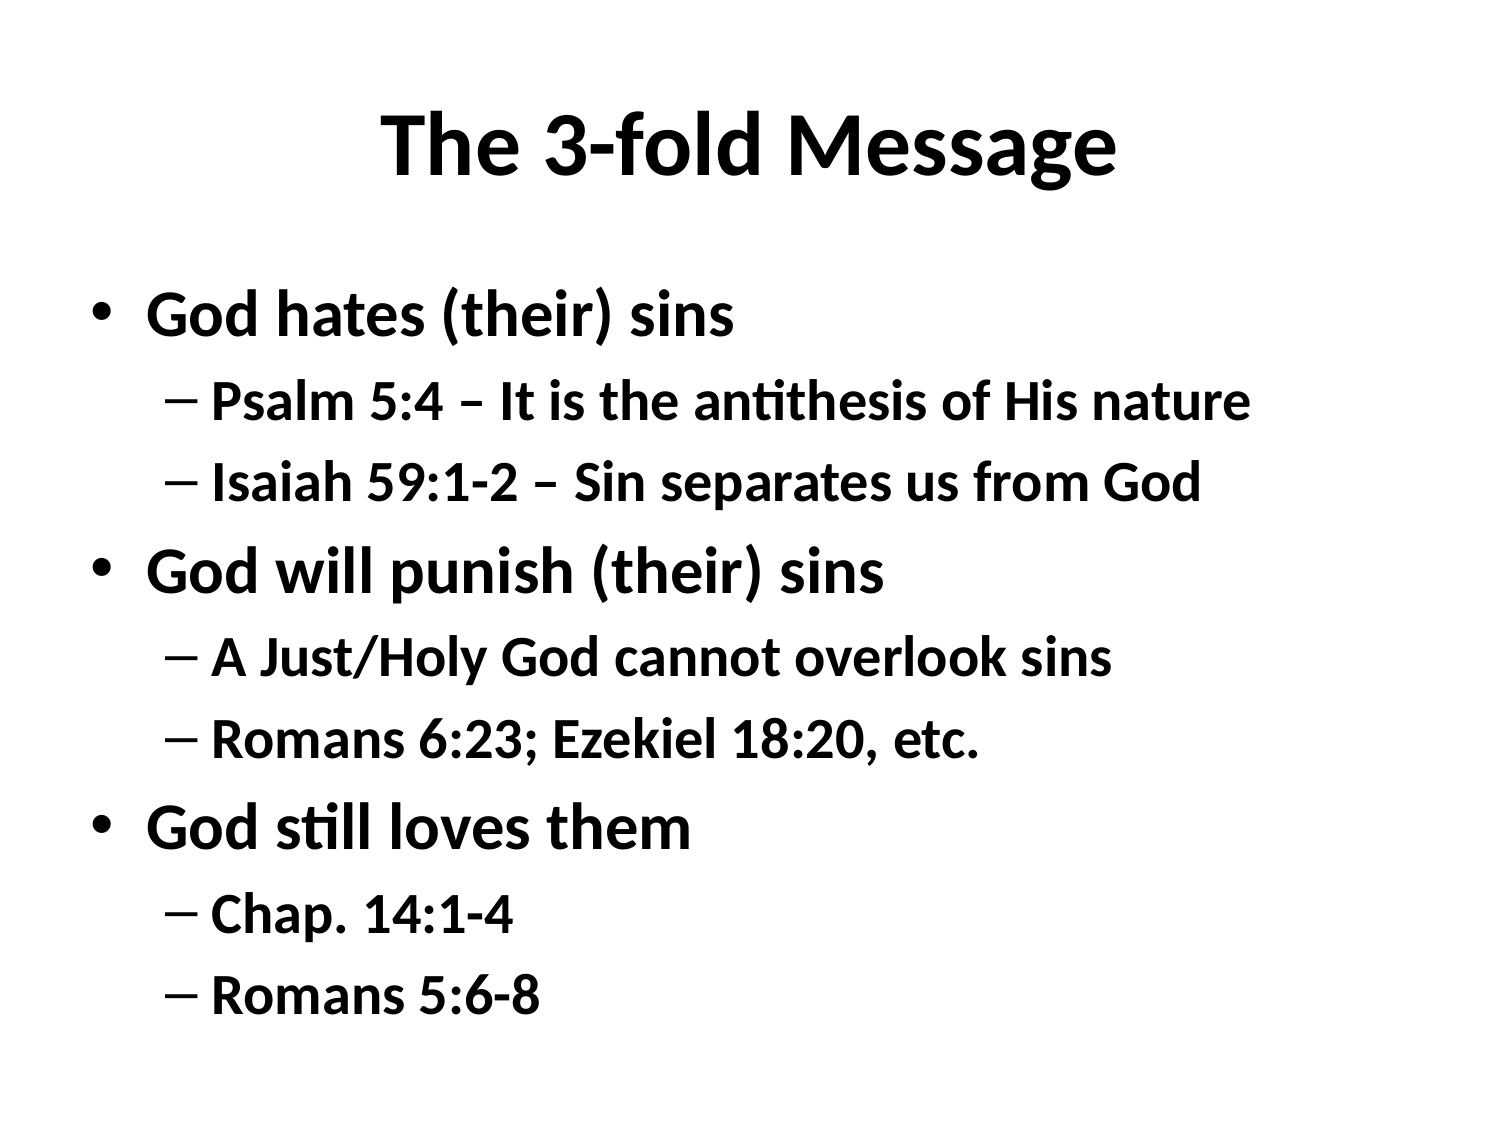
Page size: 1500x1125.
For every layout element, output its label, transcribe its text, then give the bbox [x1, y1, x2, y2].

list God hates (their) sins Psalm 5:4 – It is the antithesis of His nature Isaiah 59:1-2 – Sin separates us from God God will punish (their) sins A Just/Holy God cannot overlook sins Romans 6:23; Ezekiel 18:20, etc. God still loves them Chap. 14:1-4 Romans 5:6-8 [75, 262, 1425, 1125]
title The 3-fold Message [75, 45, 1425, 233]
